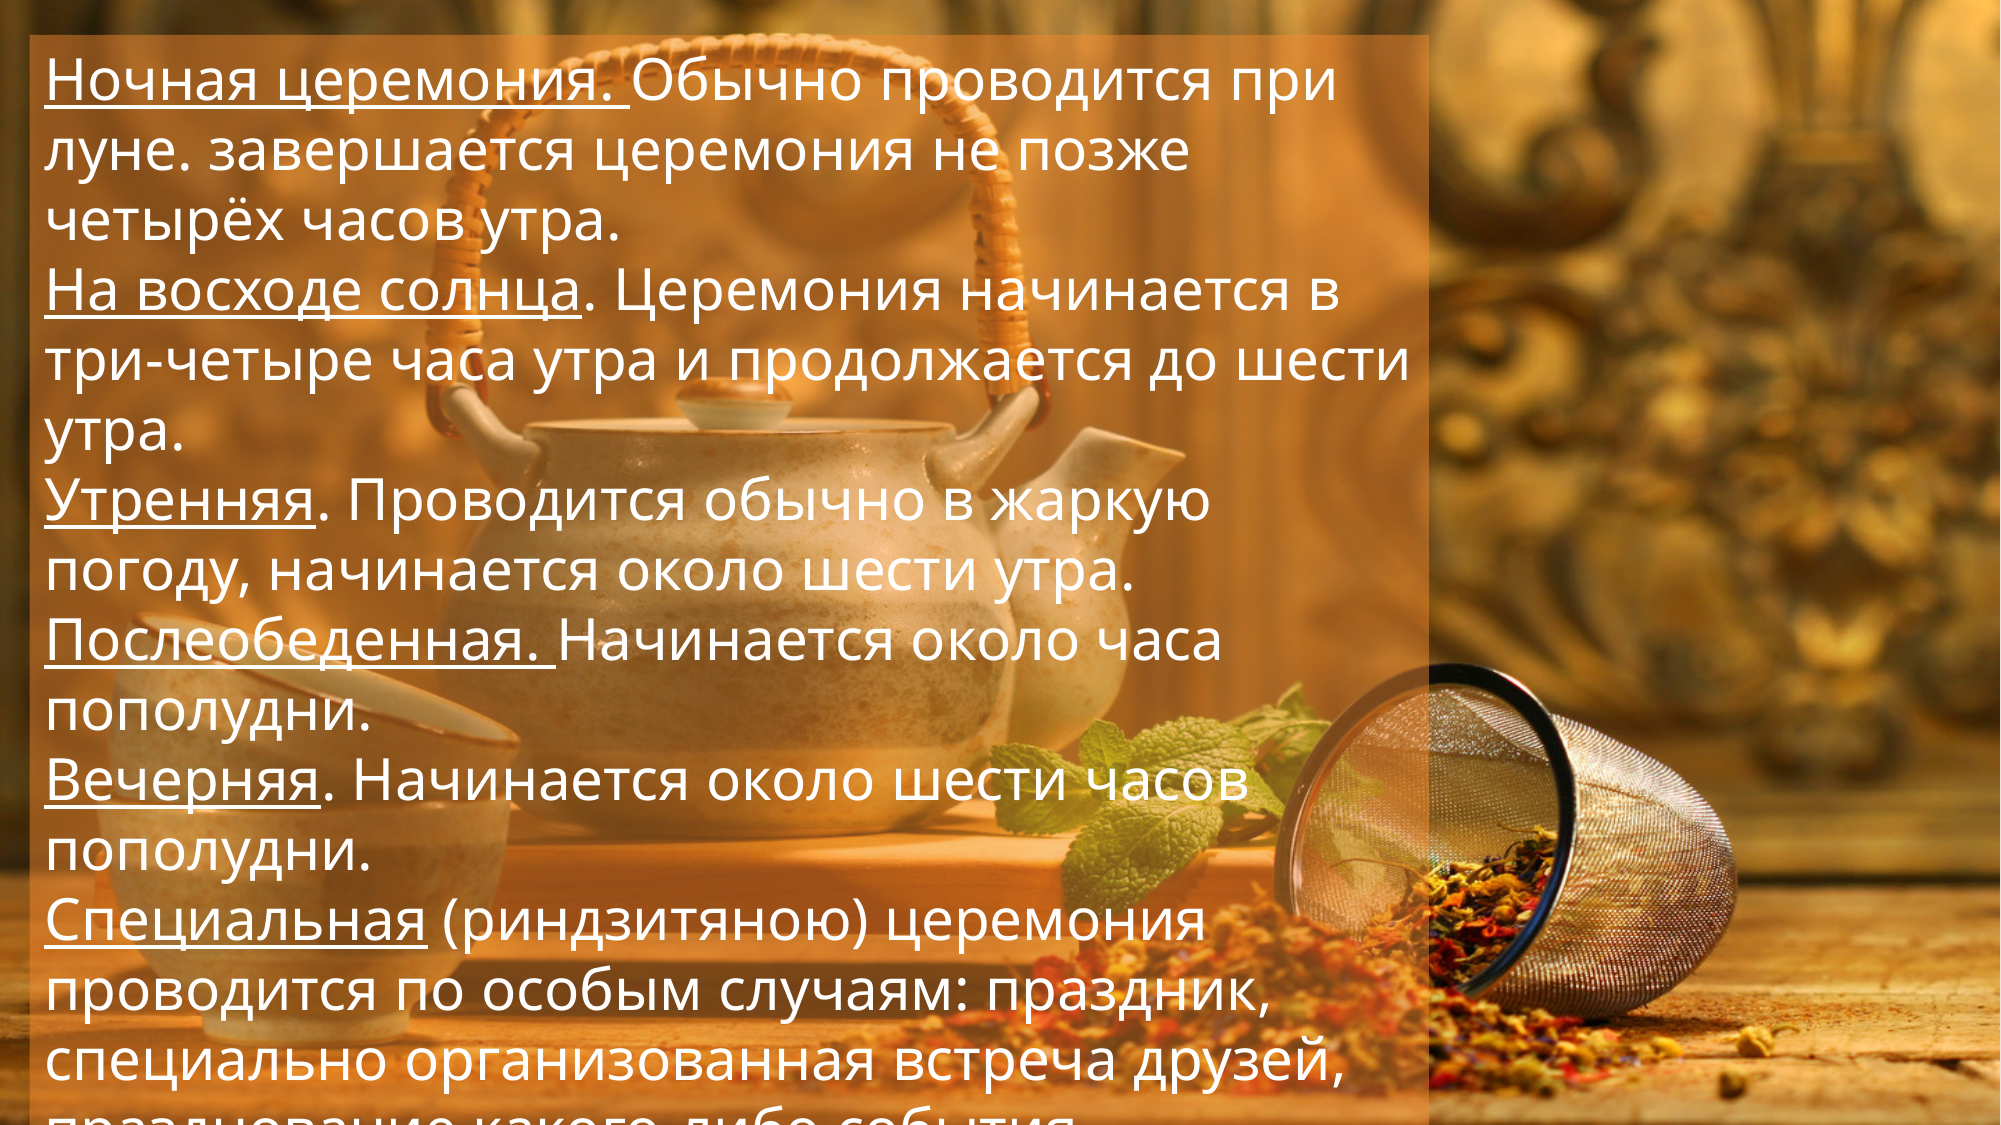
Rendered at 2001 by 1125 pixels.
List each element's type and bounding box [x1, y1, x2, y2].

list [0, 0, 2000, 1125]
